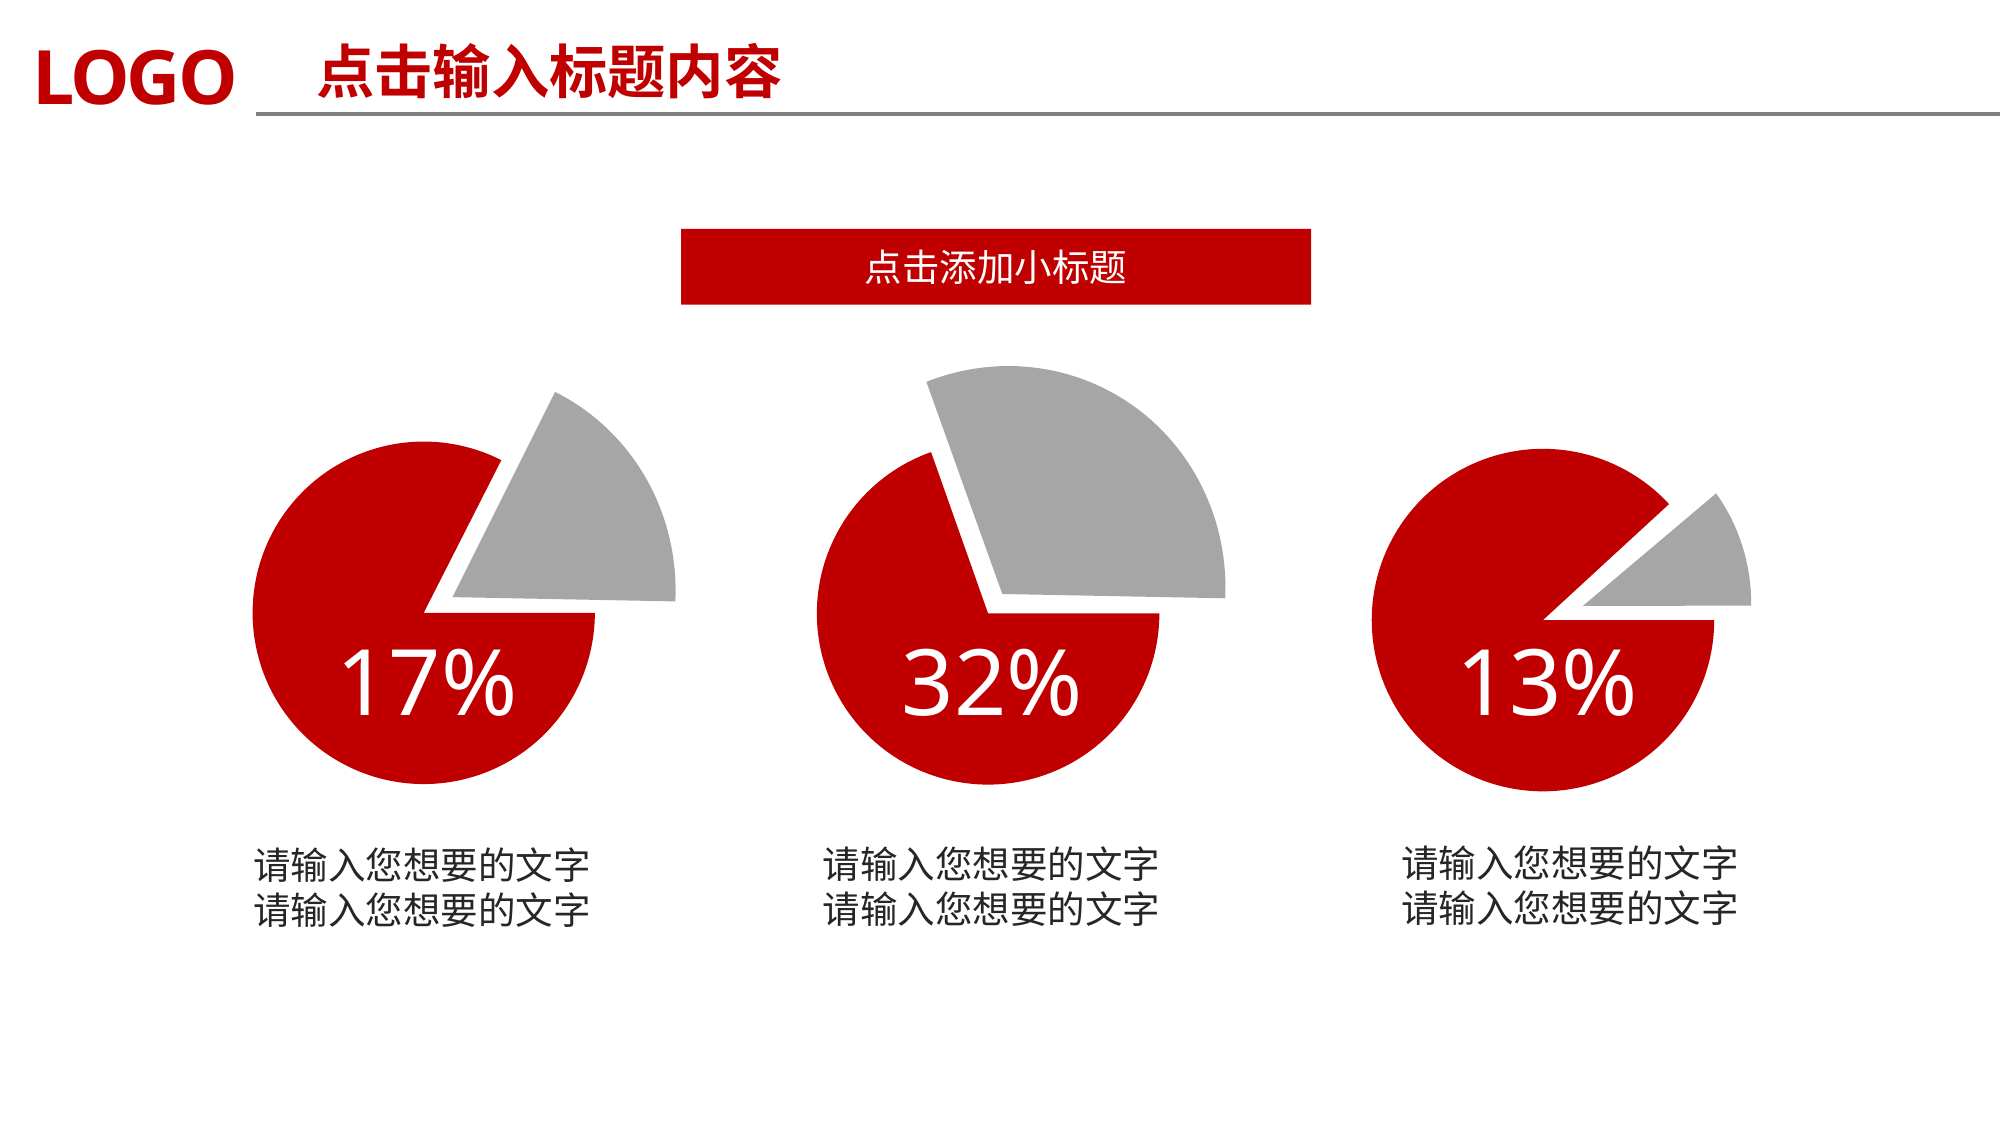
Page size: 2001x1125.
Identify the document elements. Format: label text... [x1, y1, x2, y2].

text_box 请输入您想要的文字 请输入您想要的文字 [238, 834, 627, 939]
text_box [251, 440, 596, 786]
text_box 点击添加小标题 [680, 228, 1312, 306]
text_box 17% [321, 616, 570, 742]
text_box 请输入您想要的文字 请输入您想要的文字 [807, 833, 1194, 939]
text_box [1370, 447, 1671, 793]
text_box [1696, 619, 1716, 700]
text_box 13% [1442, 616, 1696, 742]
text_box 32% [886, 616, 1163, 742]
text_box [1579, 491, 1753, 608]
text_box 请输入您想要的文字 请输入您想要的文字 [1386, 832, 1768, 938]
text_box [815, 450, 1161, 786]
text_box LOGO [12, 19, 292, 130]
text_box [925, 365, 1227, 600]
text_box [450, 390, 677, 603]
text_box 点击输入标题内容 [279, 28, 819, 113]
